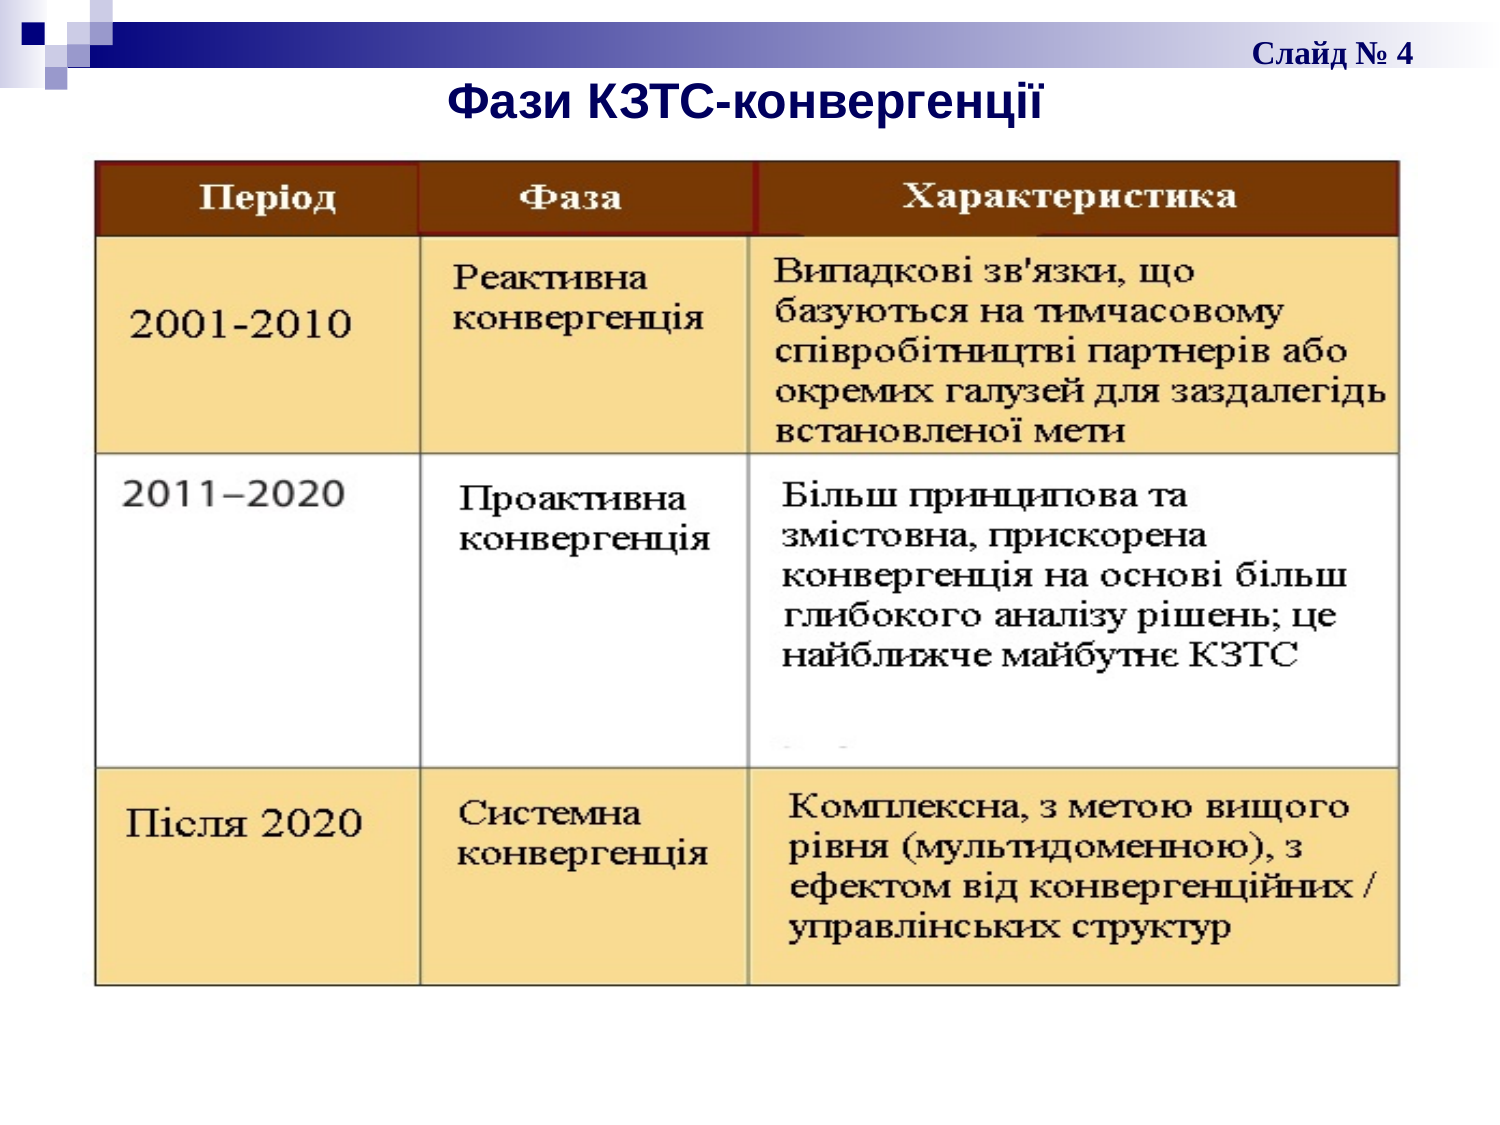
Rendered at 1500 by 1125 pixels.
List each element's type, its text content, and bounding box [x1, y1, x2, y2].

picture [81, 152, 1419, 997]
title Фази КЗТС-конвергенції [70, 105, 1421, 153]
text_box Слайд № 4 [1031, 23, 1429, 79]
